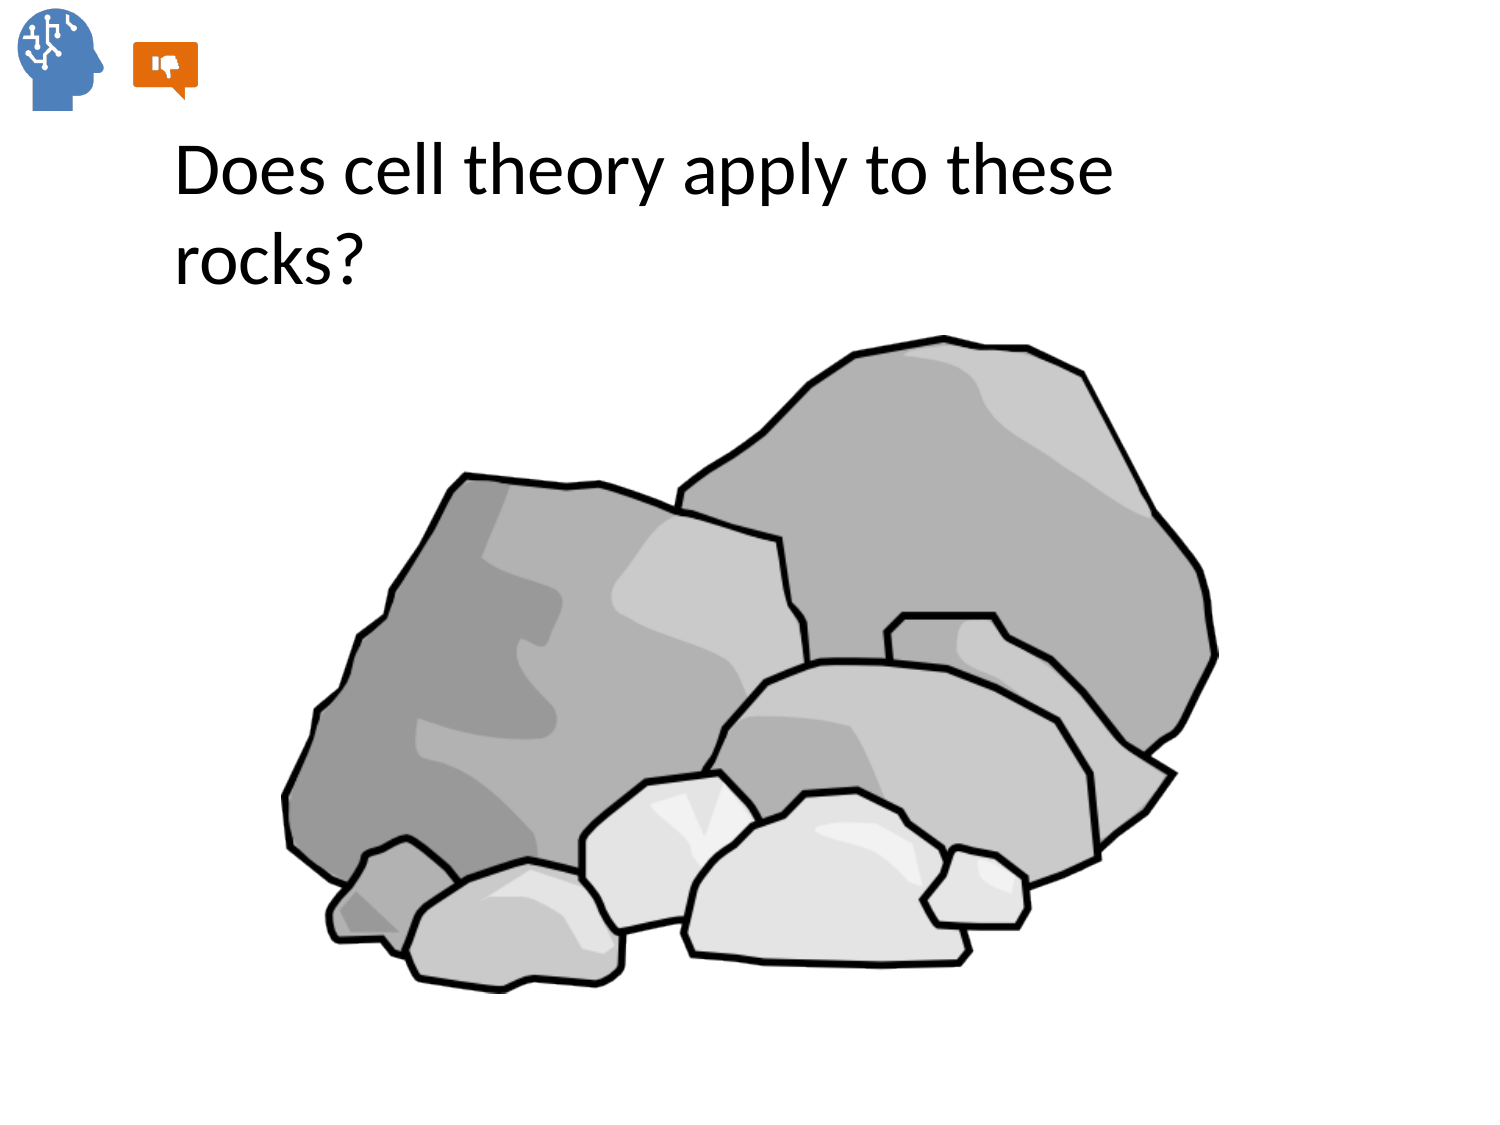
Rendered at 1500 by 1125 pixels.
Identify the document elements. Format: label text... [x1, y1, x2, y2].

text_box Does cell theory apply to these rocks? [159, 111, 1341, 307]
picture [281, 335, 1219, 994]
picture [120, 25, 211, 116]
text_box [0, 0, 115, 121]
